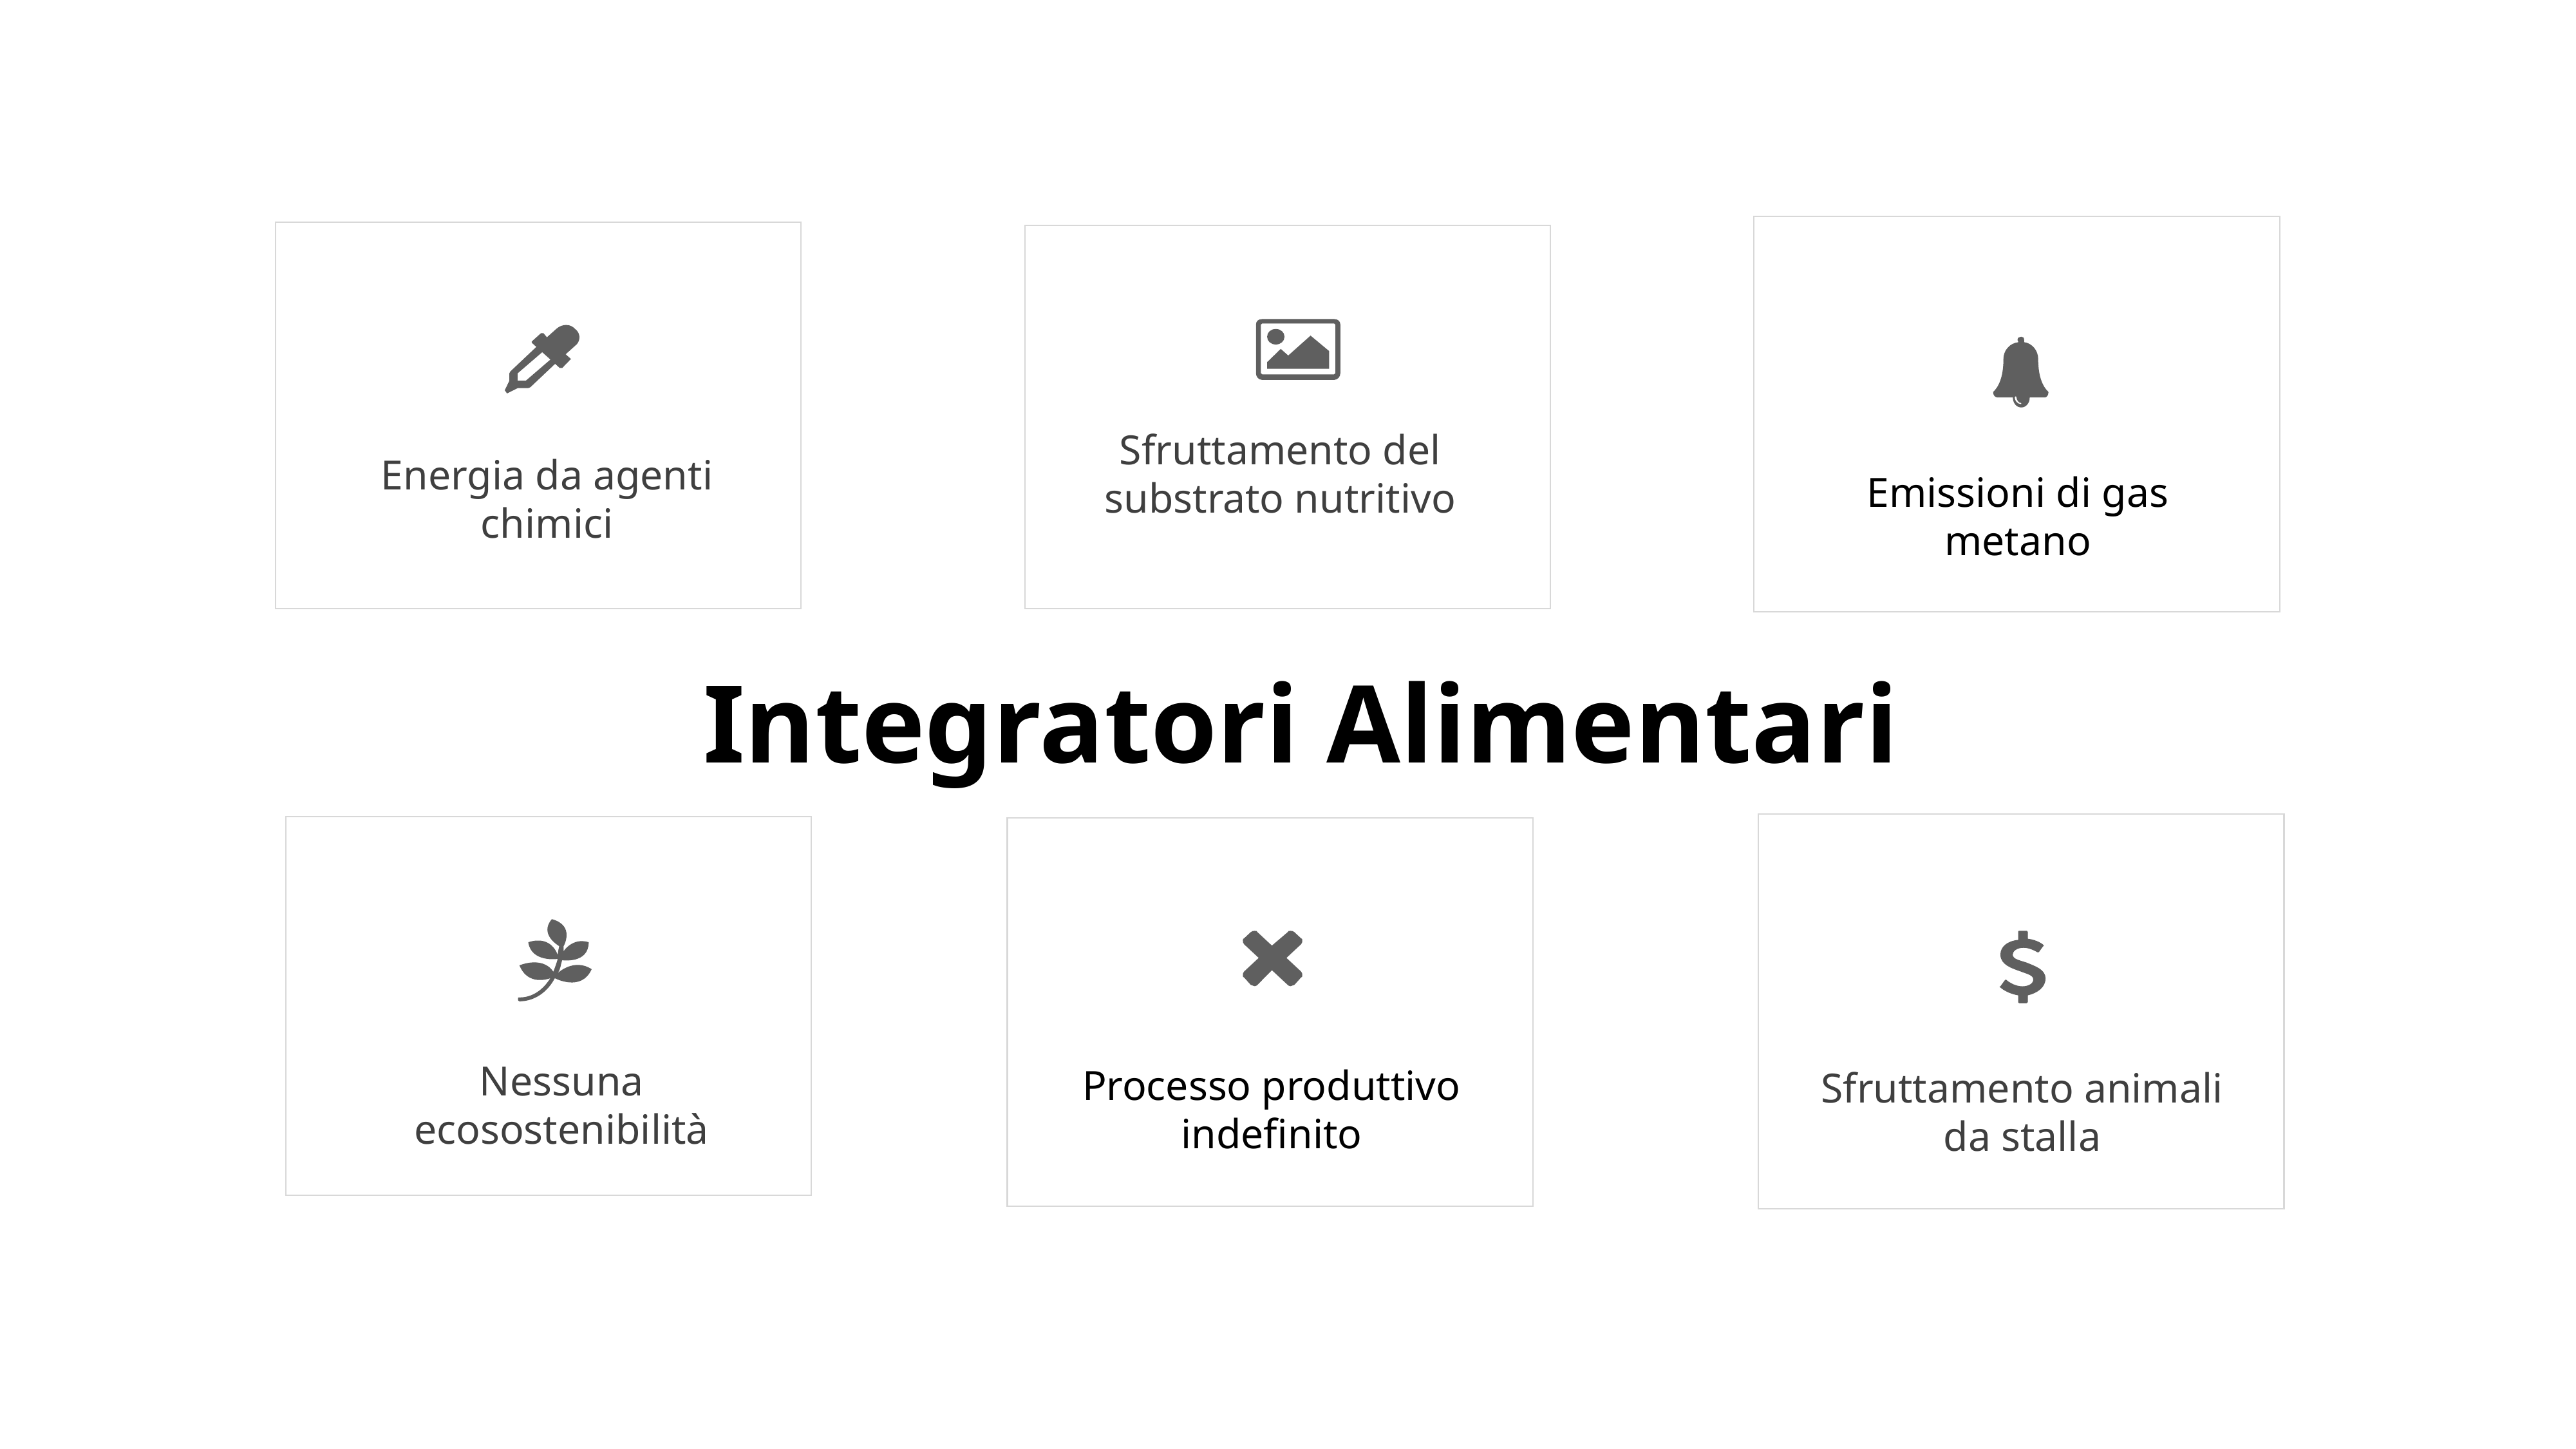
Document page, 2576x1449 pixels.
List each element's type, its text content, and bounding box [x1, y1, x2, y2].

text_box [1993, 336, 2049, 408]
text_box [1758, 813, 2284, 1209]
text_box Integratori Alimentari [646, 656, 1955, 746]
text_box [504, 325, 579, 393]
text_box Nessuna ecosostenibilità [329, 1055, 794, 1111]
text_box Emissioni di gas metano [1792, 466, 2244, 551]
text_box [1758, 216, 2284, 615]
text_box [1999, 931, 2046, 1003]
text_box [1243, 931, 1302, 987]
text_box [1255, 319, 1340, 380]
text_box [286, 817, 812, 1195]
text_box [276, 222, 802, 609]
text_box [1007, 818, 1533, 1206]
text_box [518, 919, 592, 1001]
text_box Energia da agenti chimici [326, 449, 769, 561]
text_box [1025, 225, 1551, 609]
text_box [291, 175, 818, 701]
text_box [1024, 774, 1550, 1301]
text_box [1754, 216, 2280, 612]
